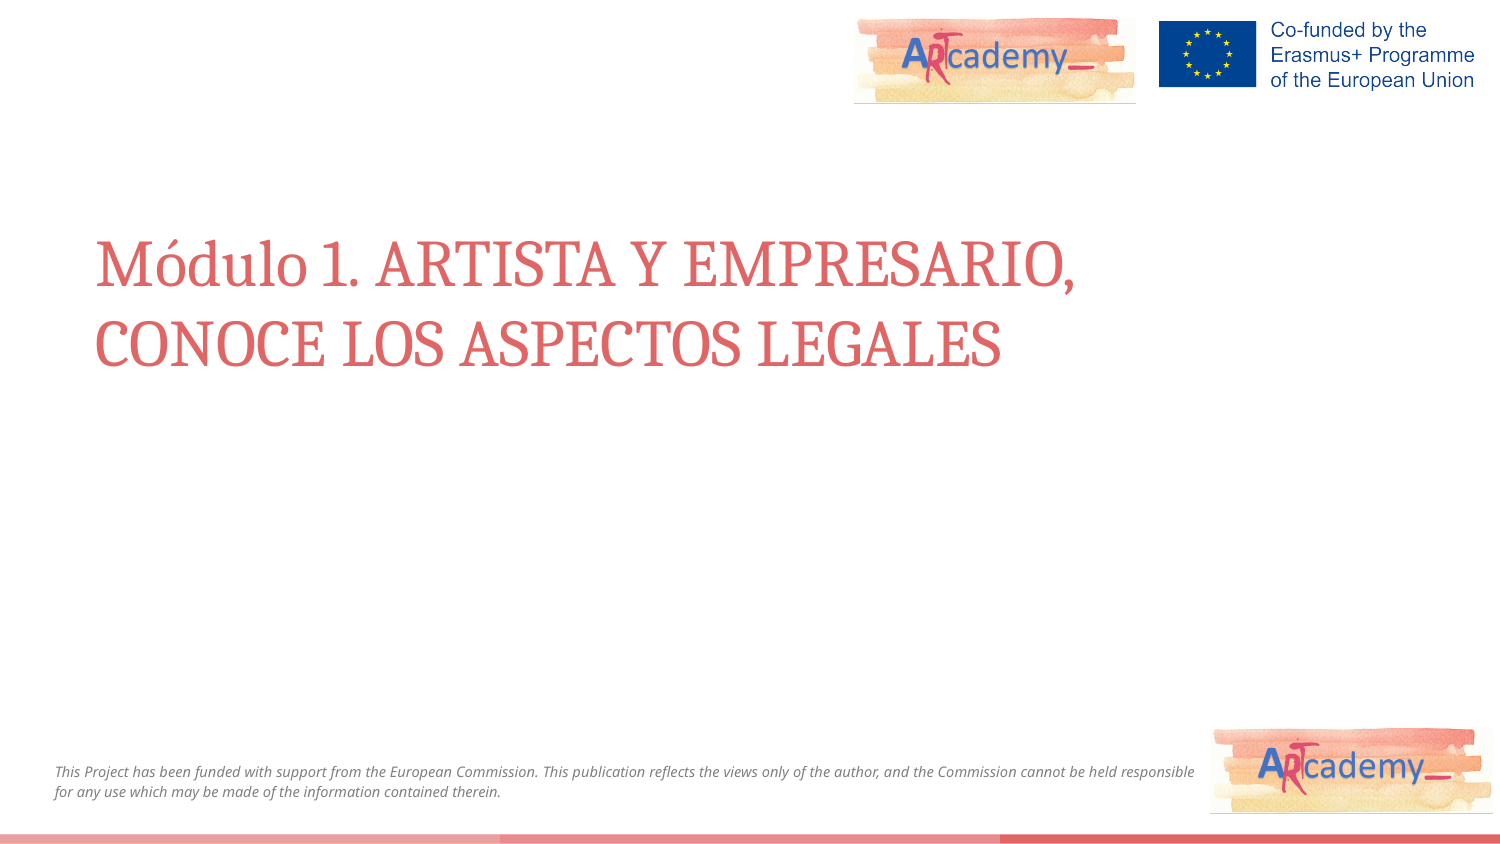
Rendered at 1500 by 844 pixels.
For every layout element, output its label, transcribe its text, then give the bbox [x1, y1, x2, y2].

text_box This Project has been funded with support from the European Commission. This publication reflects the views only of the author, and the Commission cannot be held responsible for any use which may be made of the information contained therein. [39, 754, 1205, 799]
picture [854, 0, 1137, 134]
picture [1158, 21, 1474, 91]
title Módulo 1. ARTISTA Y EMPRESARIO, CONOCE LOS ASPECTOS LEGALES [80, 204, 1269, 465]
picture [1210, 709, 1493, 844]
